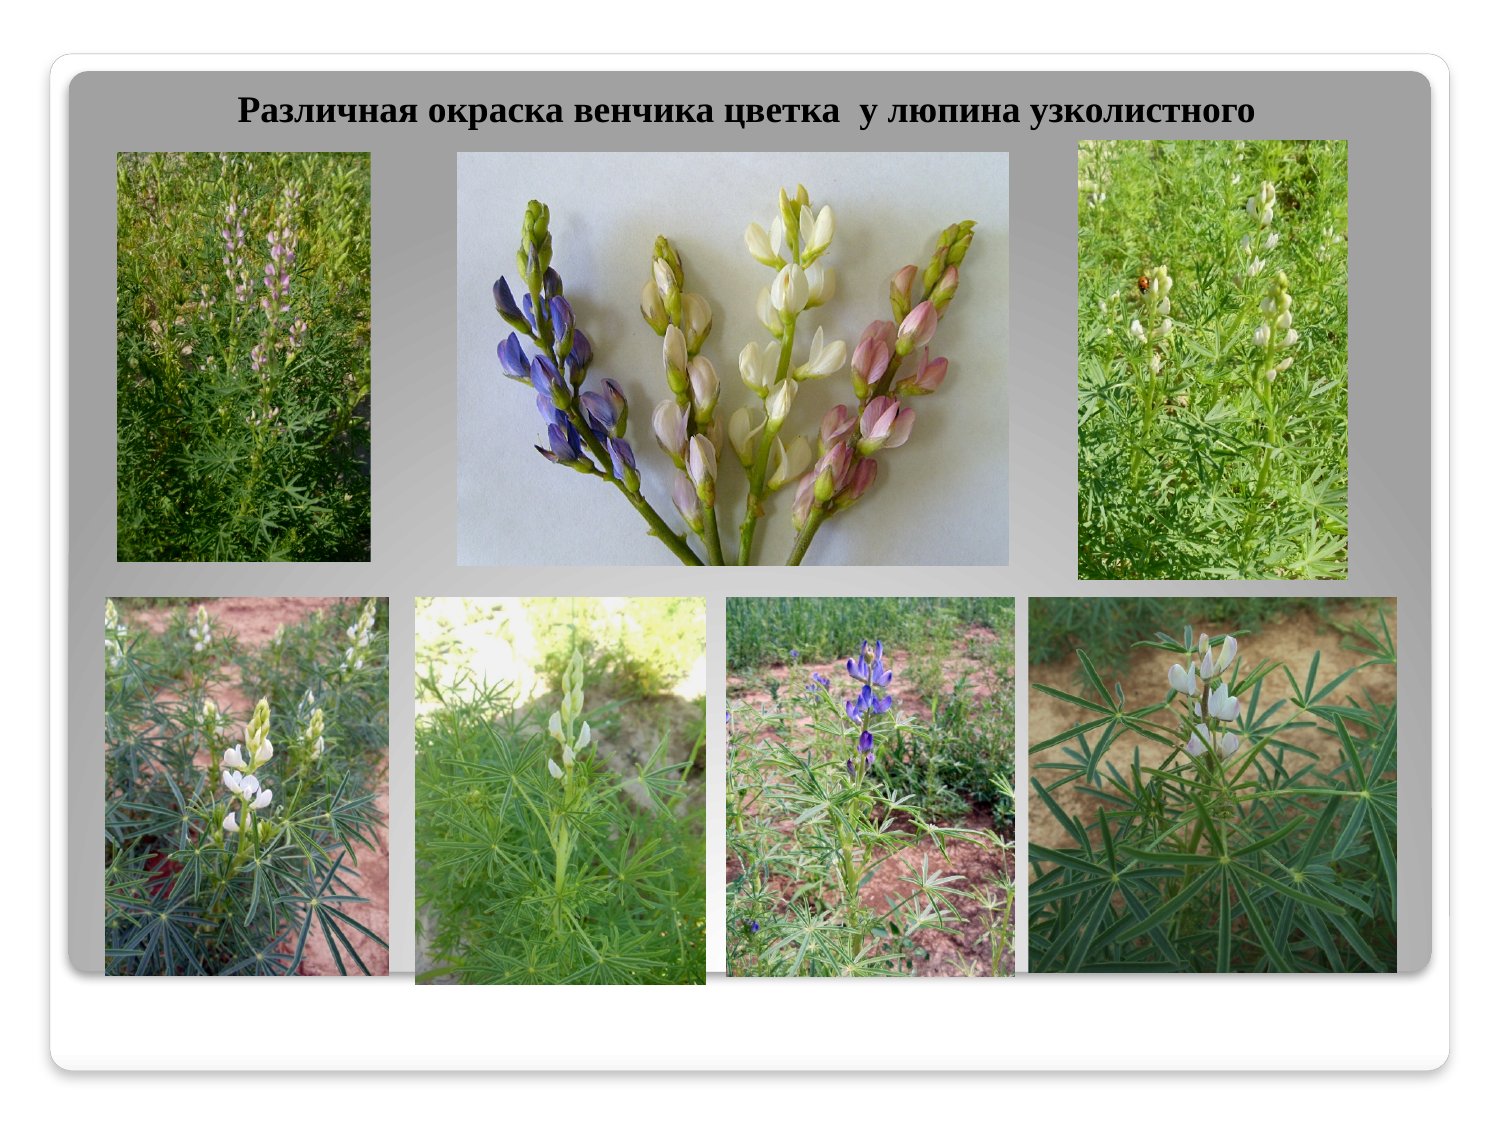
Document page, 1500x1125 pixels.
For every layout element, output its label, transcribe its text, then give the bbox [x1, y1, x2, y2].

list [414, 597, 706, 985]
picture [105, 597, 390, 976]
picture [456, 152, 1009, 567]
picture [1028, 597, 1398, 973]
picture [726, 597, 1015, 978]
title Различная окраска венчика цветка у люпина узколистного [222, 70, 1278, 138]
picture [1077, 140, 1348, 580]
picture [116, 152, 372, 562]
